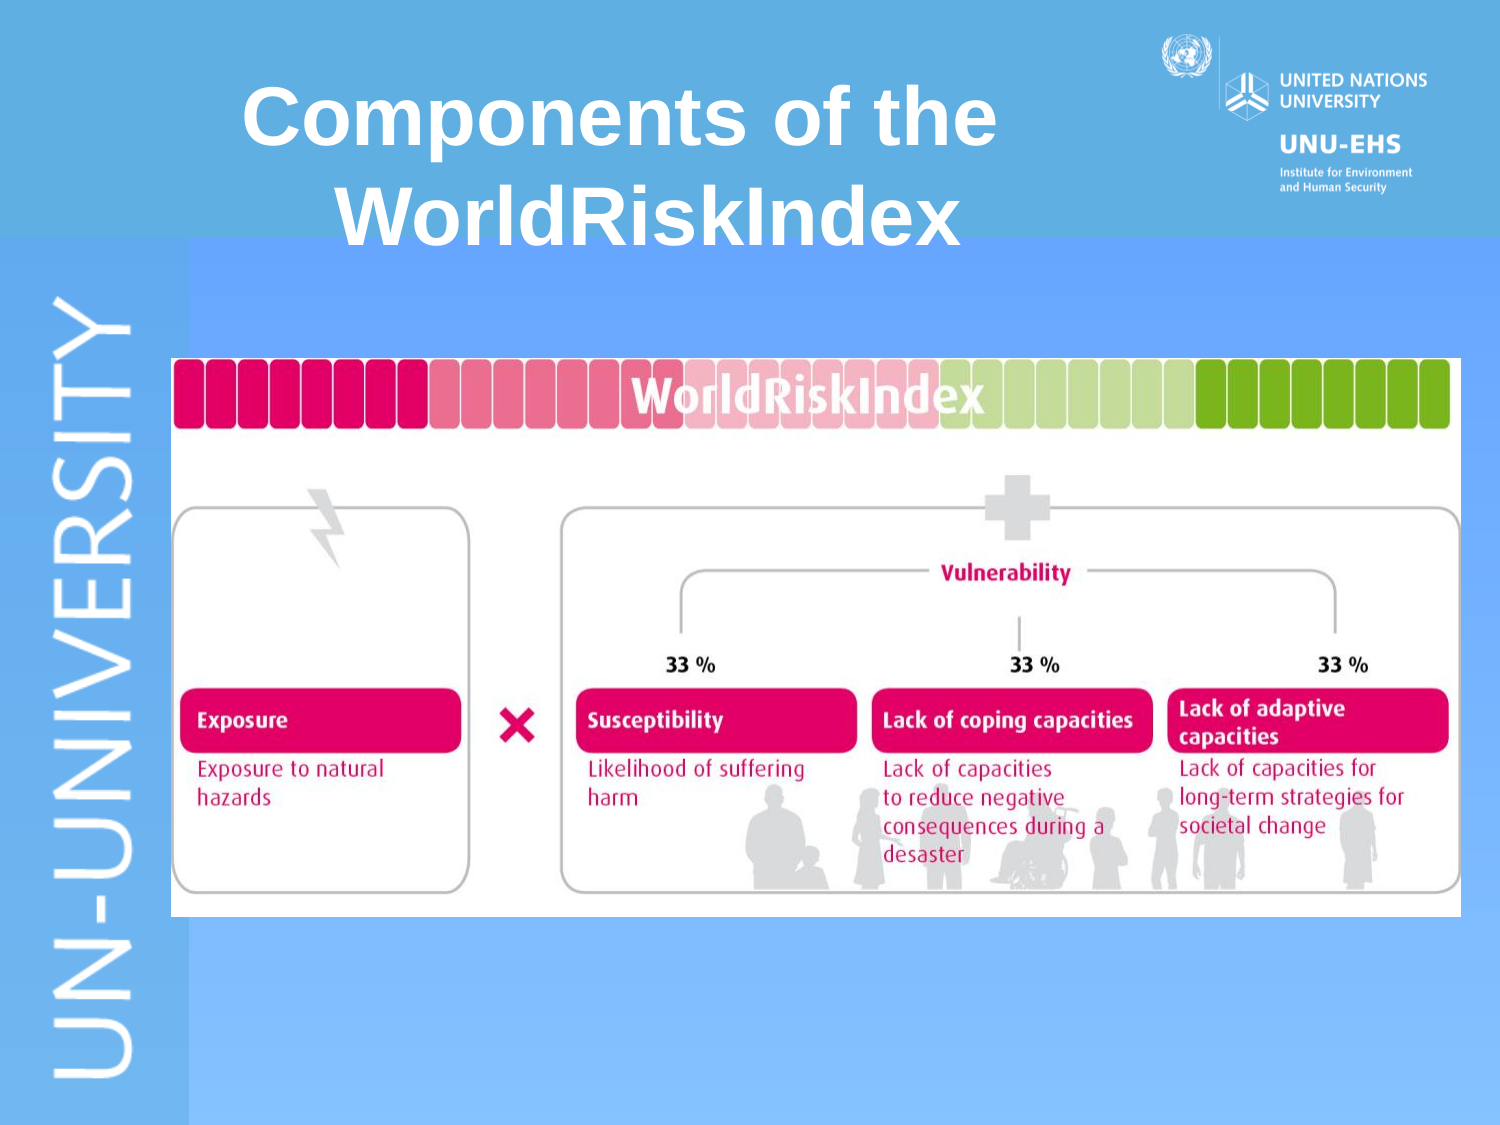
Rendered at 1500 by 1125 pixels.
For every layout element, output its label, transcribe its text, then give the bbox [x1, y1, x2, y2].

list Components of the WorldRiskIndex [135, 54, 1105, 170]
picture [0, 0, 1500, 1125]
